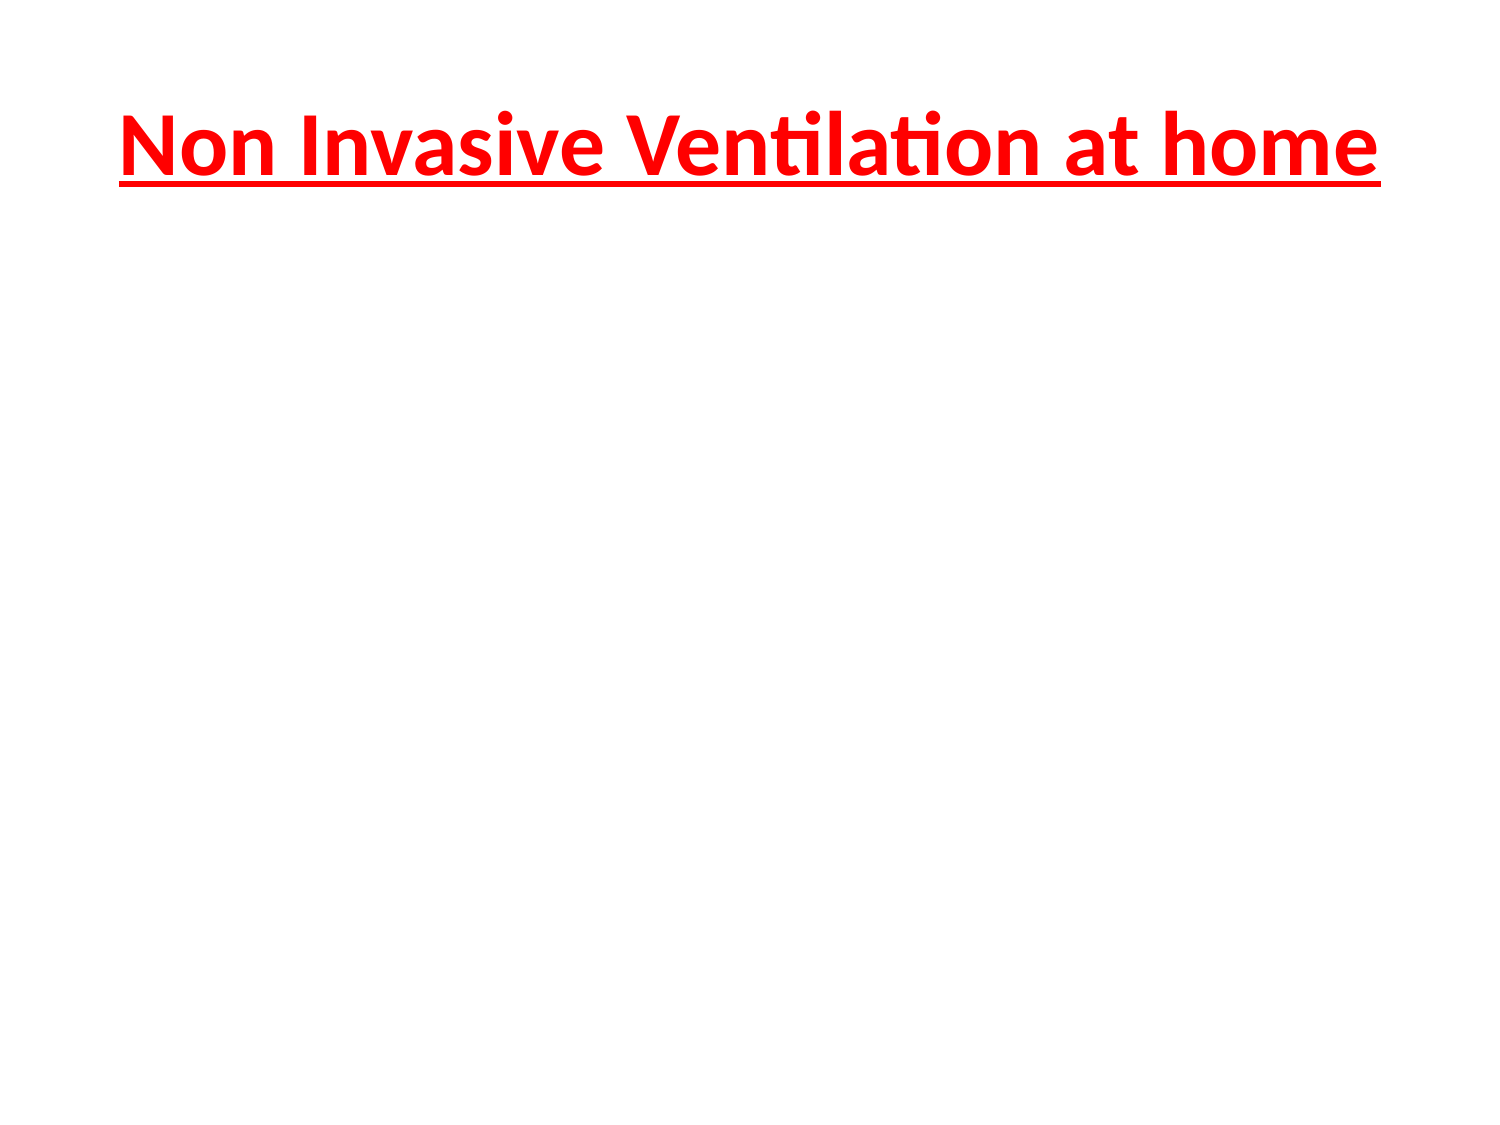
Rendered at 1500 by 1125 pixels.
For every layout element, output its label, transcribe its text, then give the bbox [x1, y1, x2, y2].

title Non Invasive Ventilation at home [75, 45, 1425, 233]
